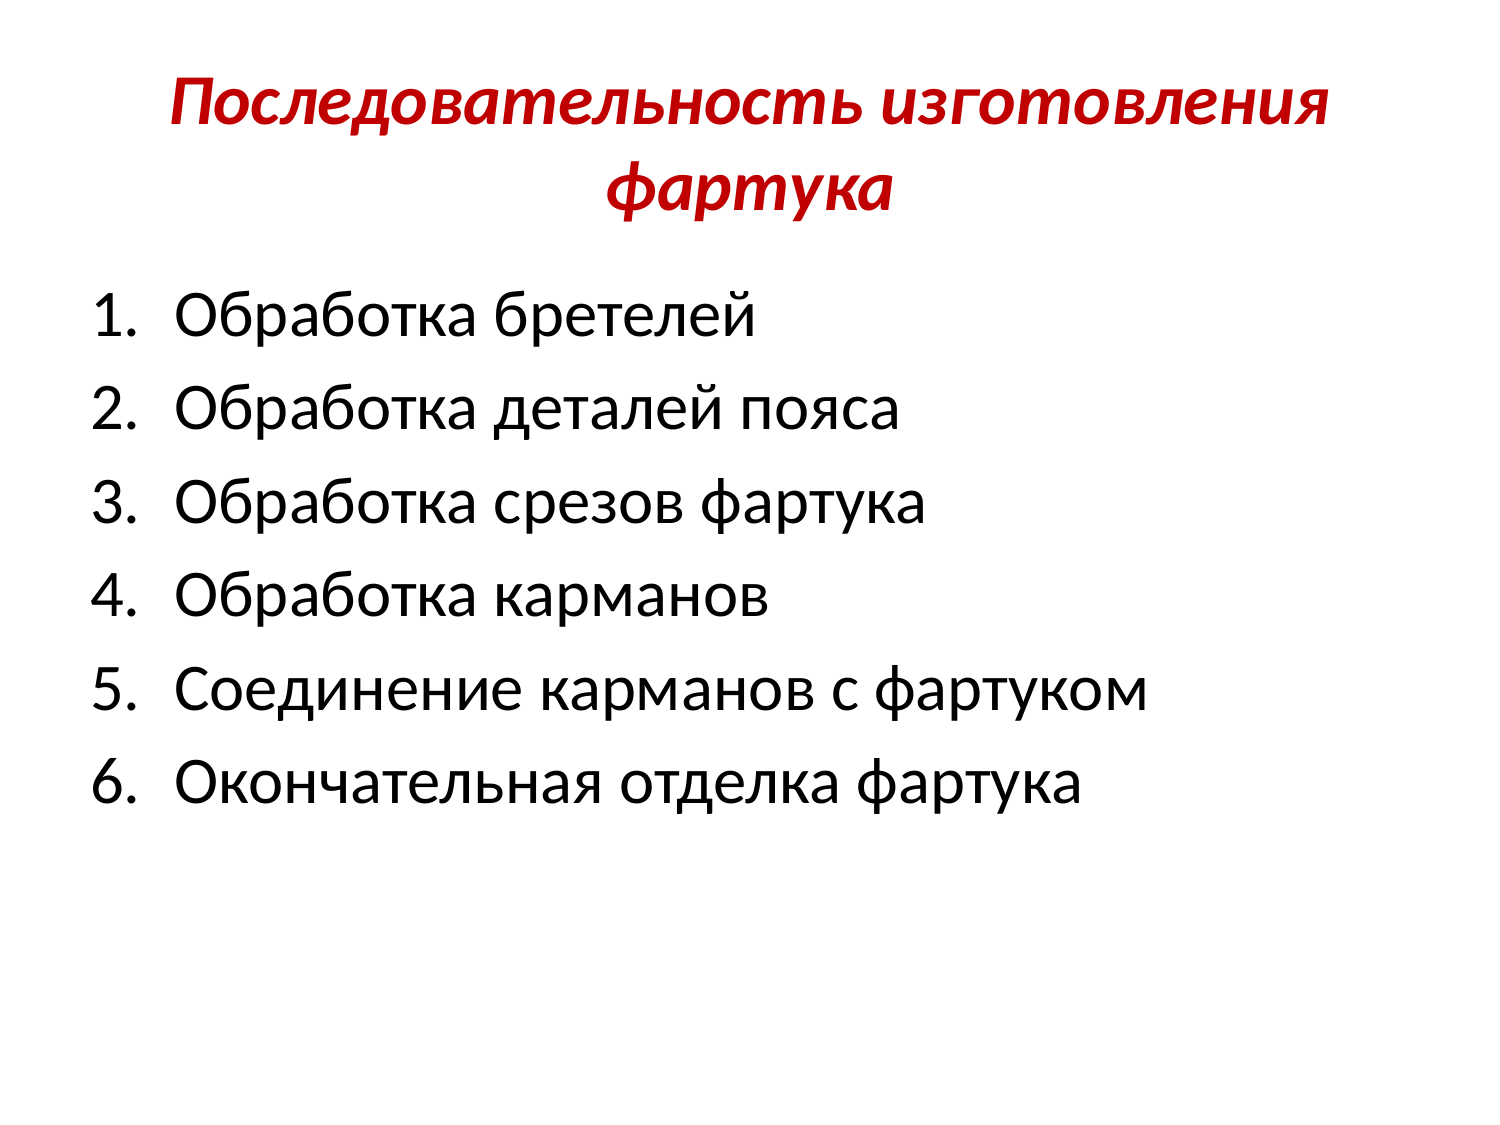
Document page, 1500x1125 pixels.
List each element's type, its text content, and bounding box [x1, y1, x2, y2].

list Обработка бретелей Обработка деталей пояса Обработка срезов фартука Обработка карманов Соединение карманов с фартуком Окончательная отделка фартука [75, 262, 1425, 1005]
title Последовательность изготовления фартука [75, 45, 1425, 233]
